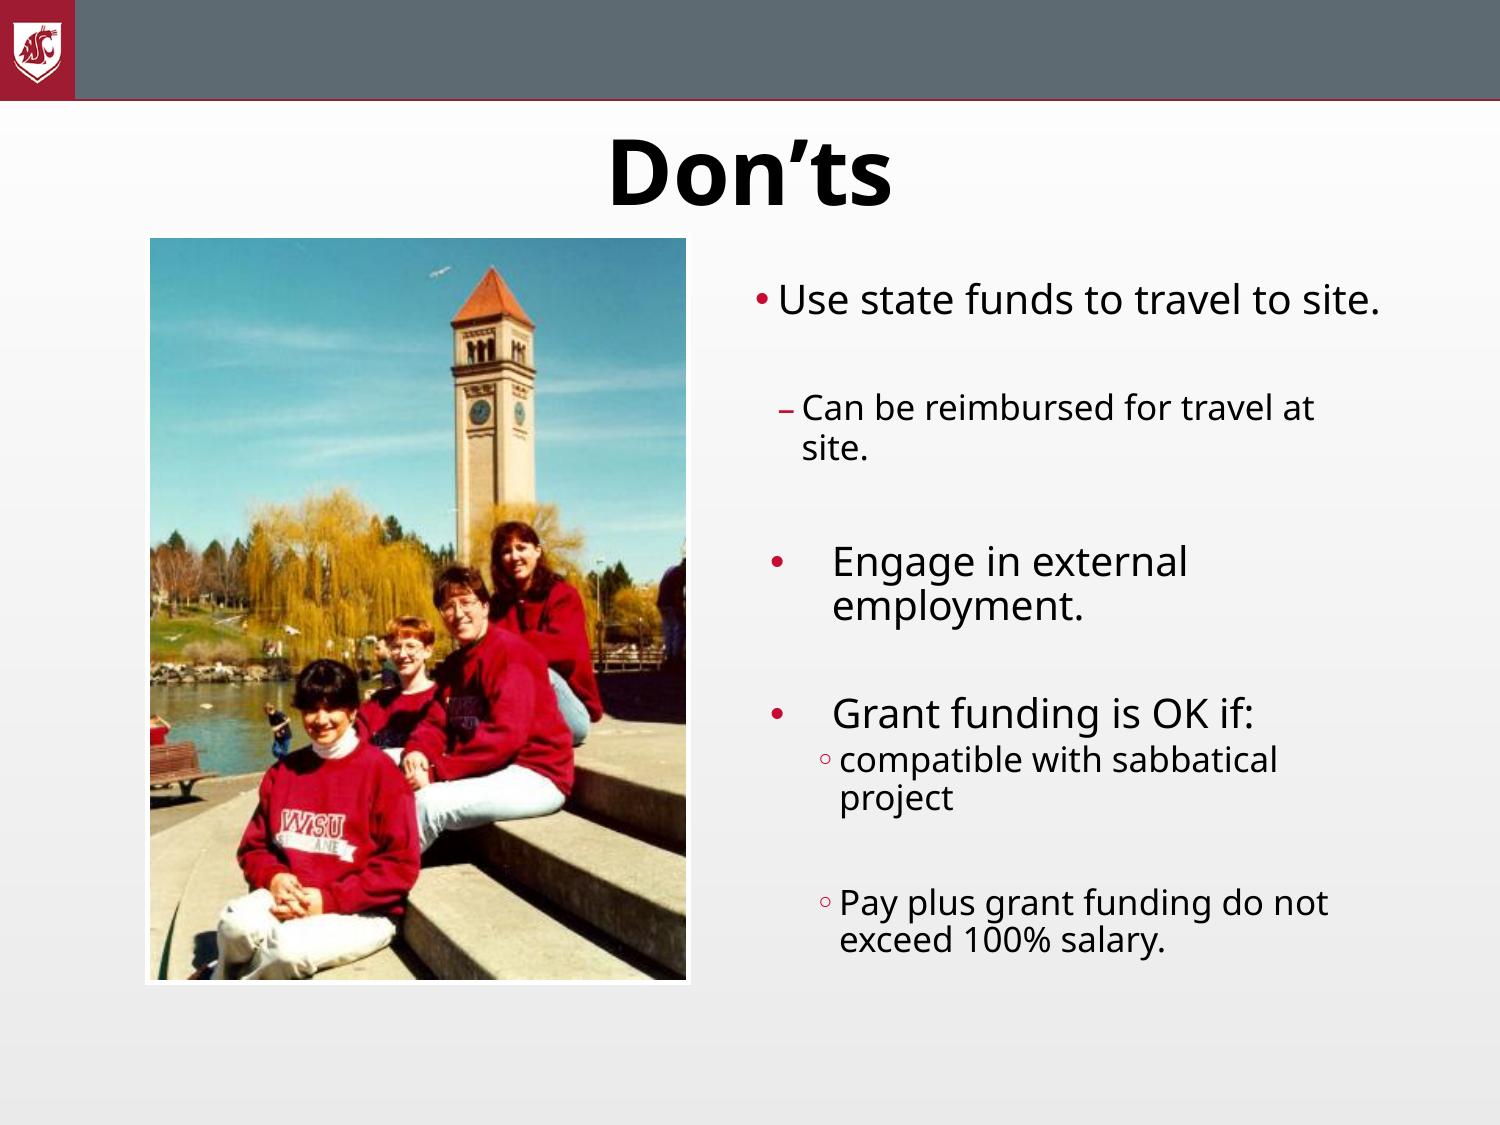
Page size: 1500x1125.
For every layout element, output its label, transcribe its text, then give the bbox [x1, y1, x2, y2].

list Use state funds to travel to site. Can be reimbursed for travel at site. Engage in external employment. Grant funding is OK if: compatible with sabbatical project Pay plus grant funding do not exceed 100% salary. [737, 266, 1400, 1009]
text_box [149, 237, 687, 981]
title Don’ts [75, 115, 1425, 233]
picture [0, 0, 75, 99]
